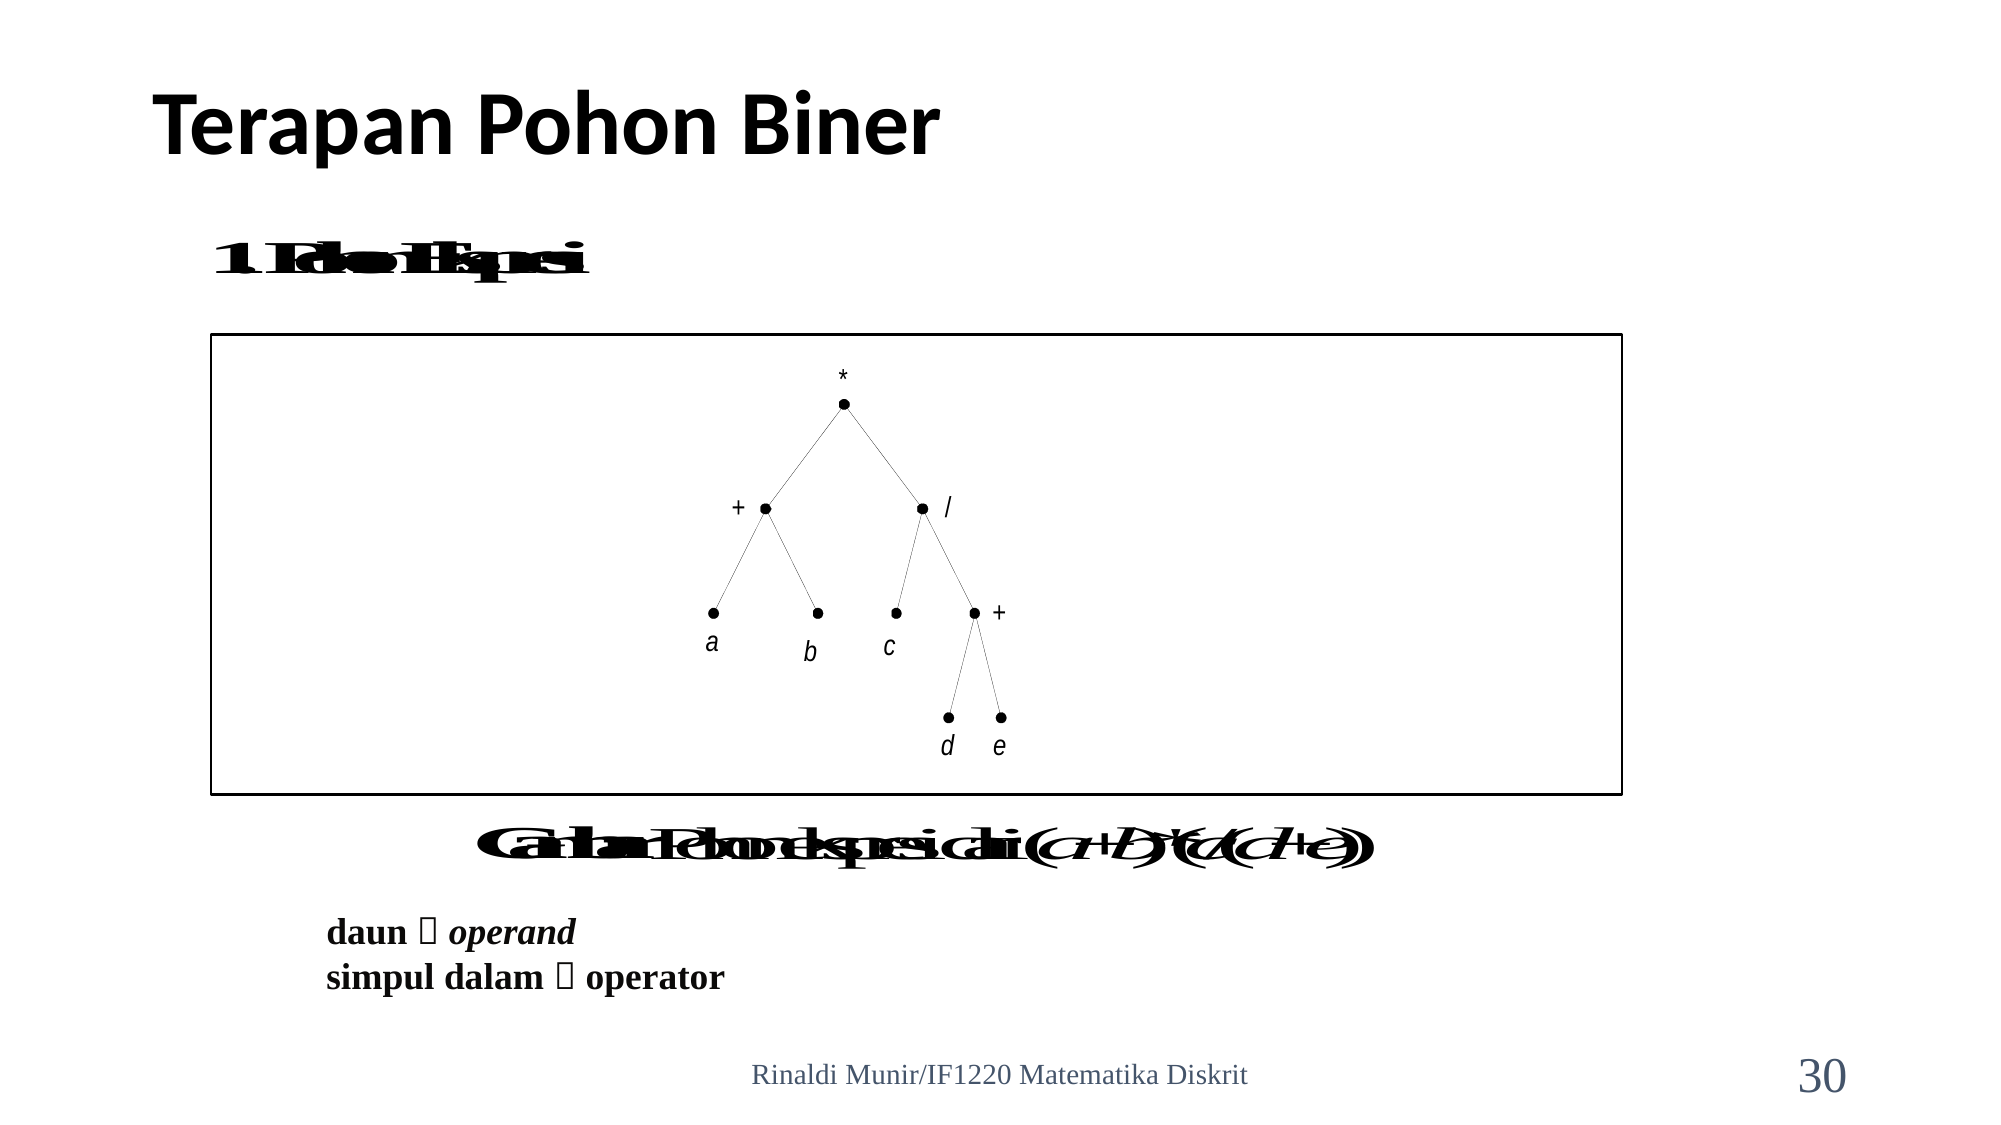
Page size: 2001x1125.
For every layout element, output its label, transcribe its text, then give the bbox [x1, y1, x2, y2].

title Terapan Pohon Biner [137, 74, 1413, 175]
footer Rinaldi Munir/IF1220 Matematika Diskrit [662, 1042, 1338, 1103]
text_box daun  operand simpul dalam  operator [311, 899, 962, 1050]
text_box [181, 231, 1652, 870]
slide_number 30 [1412, 1042, 1863, 1103]
